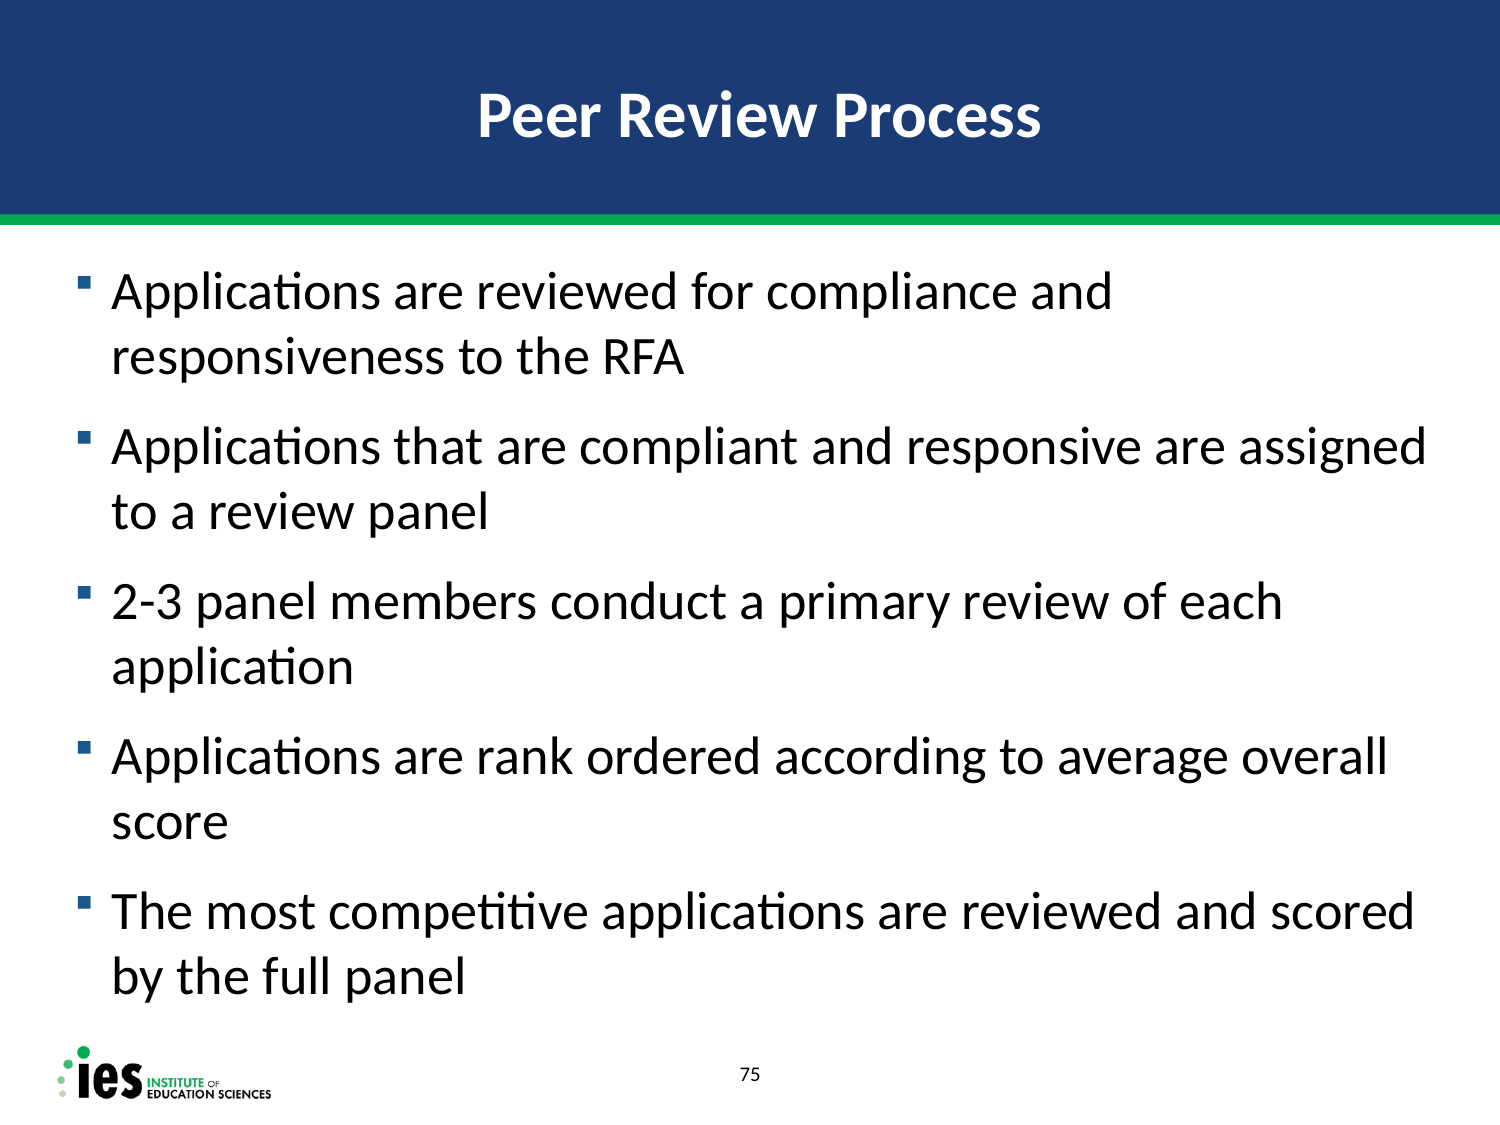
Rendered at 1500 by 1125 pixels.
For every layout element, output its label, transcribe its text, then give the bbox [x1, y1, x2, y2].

title Peer Review Process [62, 35, 1458, 194]
text_box 75 [575, 1042, 925, 1103]
list Applications are reviewed for compliance and responsiveness to the RFA Applications that are compliant and responsive are assigned to a review panel 2-3 panel members conduct a primary review of each application Applications are rank ordered according to average overall score The most competitive applications are reviewed and scored by the full panel [59, 248, 1457, 1017]
picture [57, 1045, 271, 1115]
